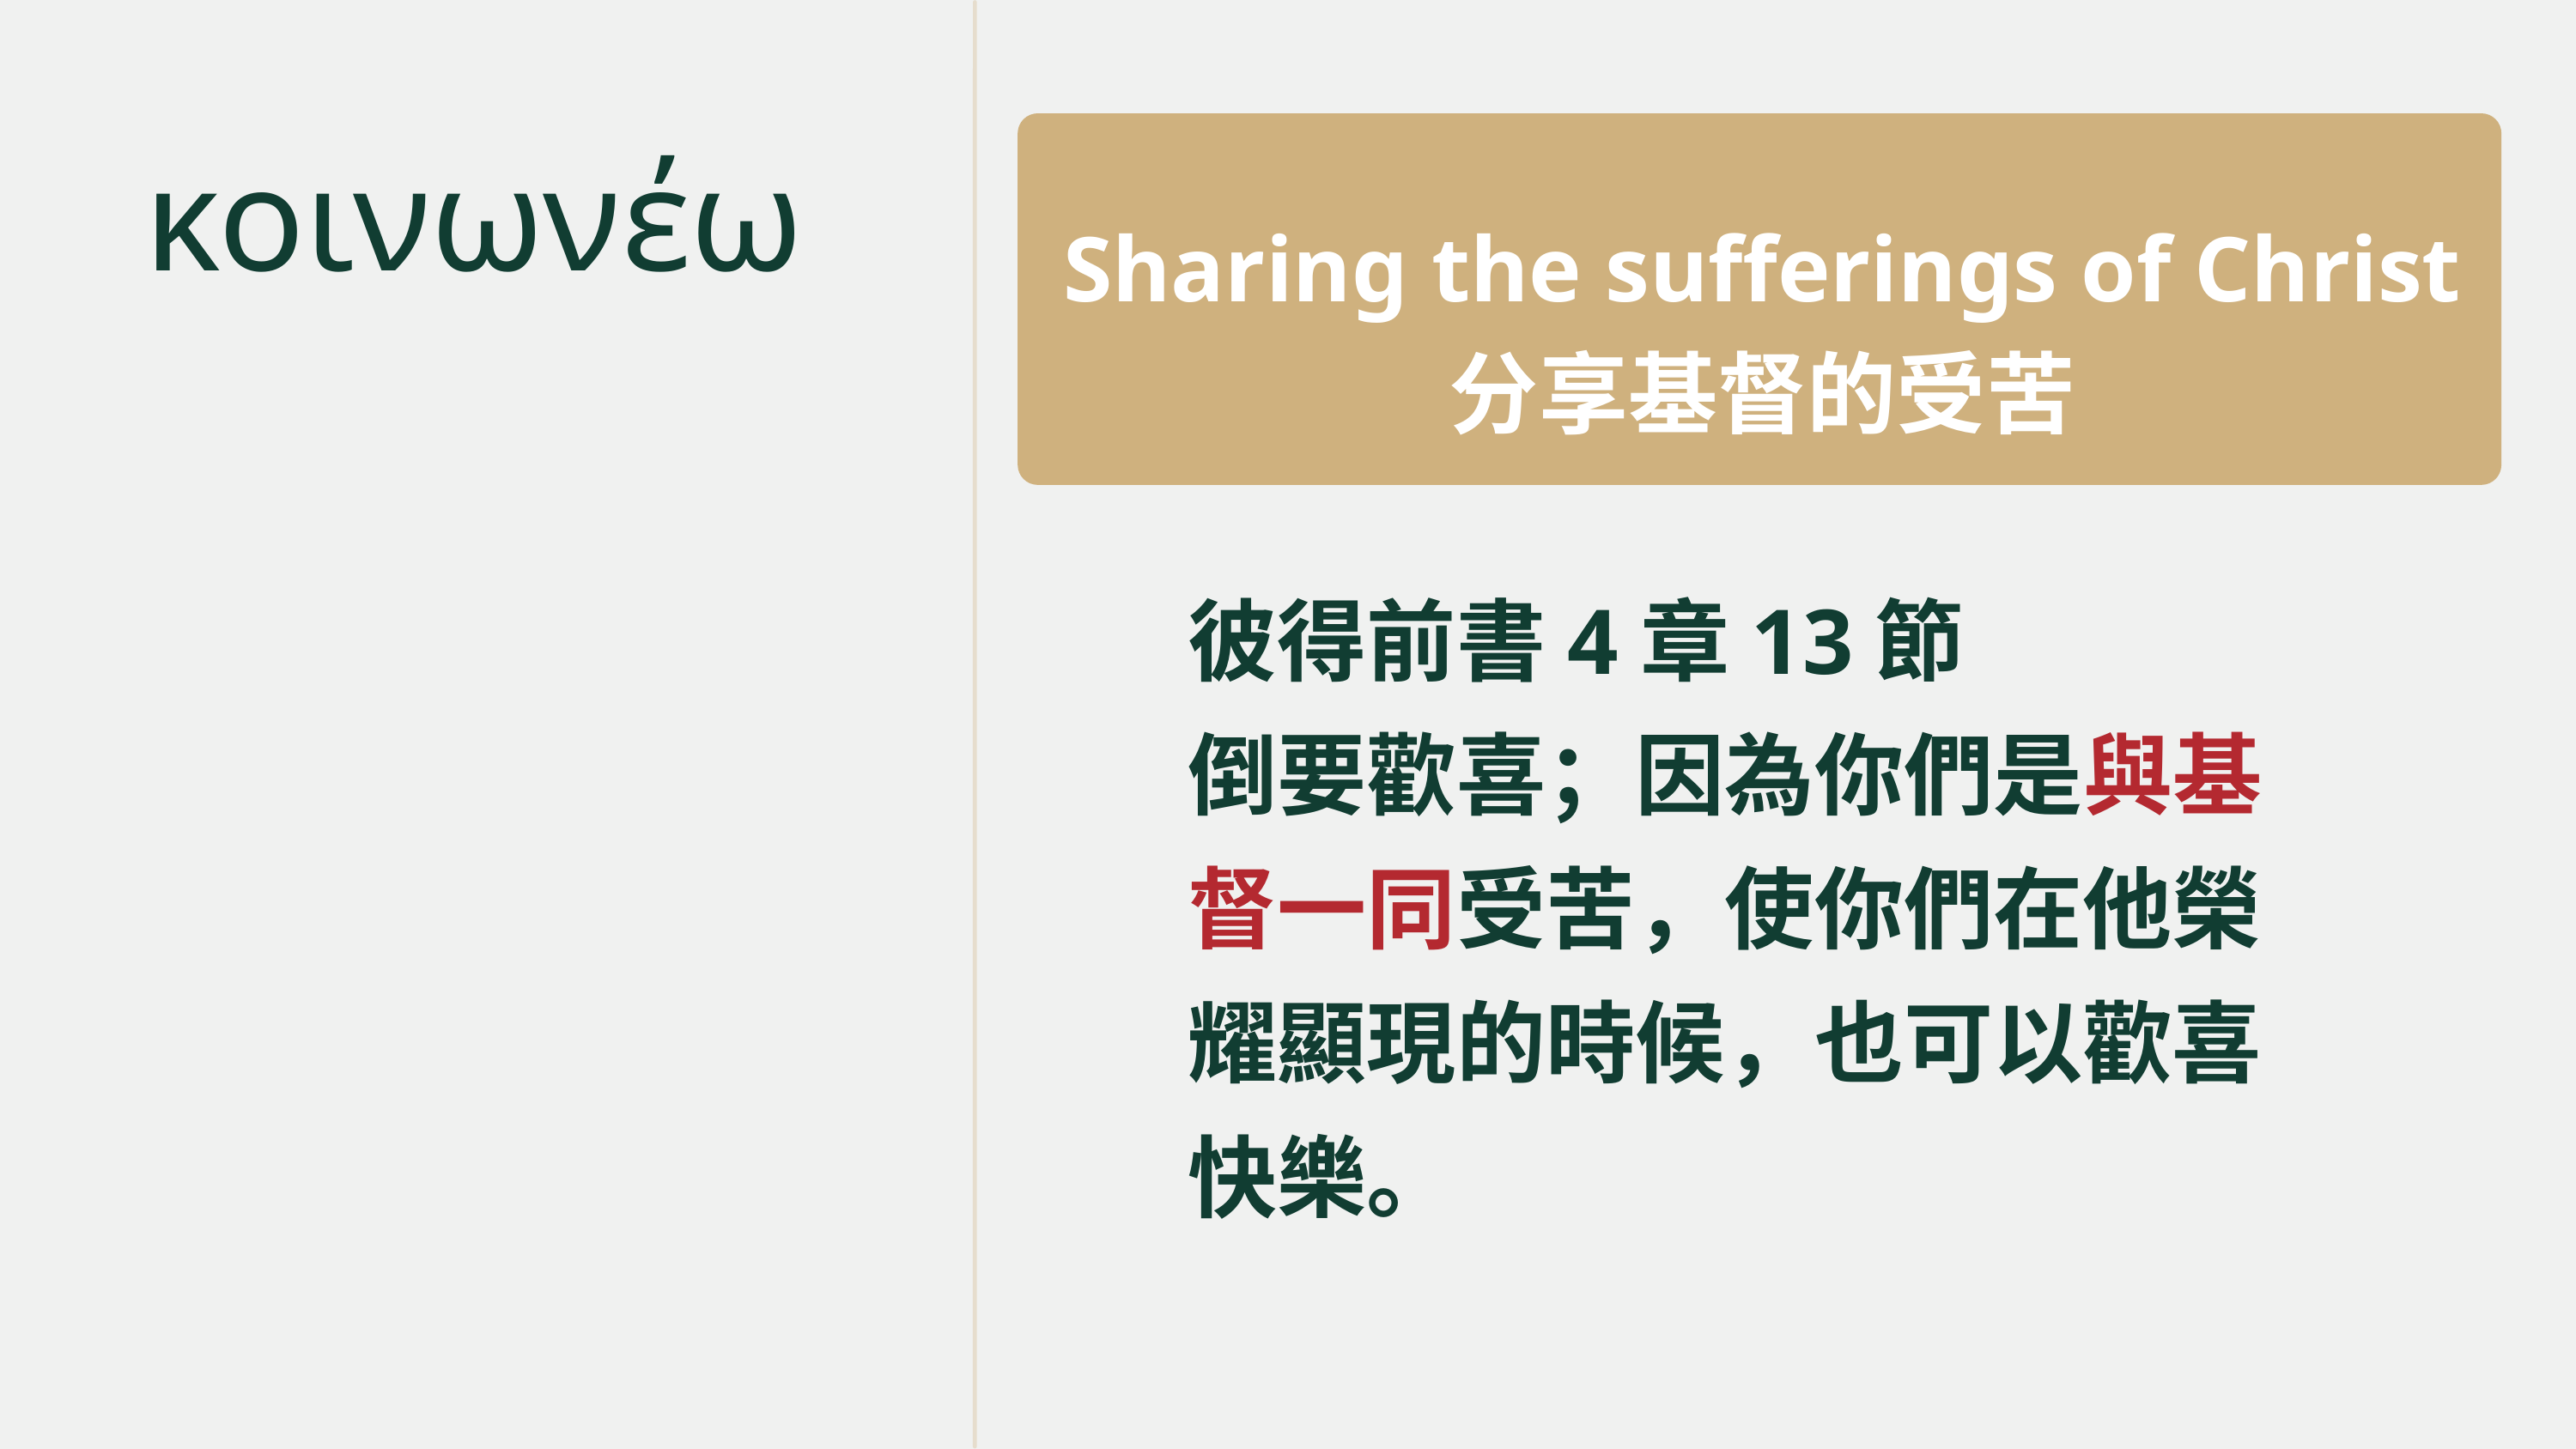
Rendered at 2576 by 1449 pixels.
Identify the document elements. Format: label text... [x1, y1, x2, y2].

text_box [1188, 343, 2332, 1225]
text_box κοινωνέω [144, 144, 858, 454]
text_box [1017, 112, 2506, 558]
